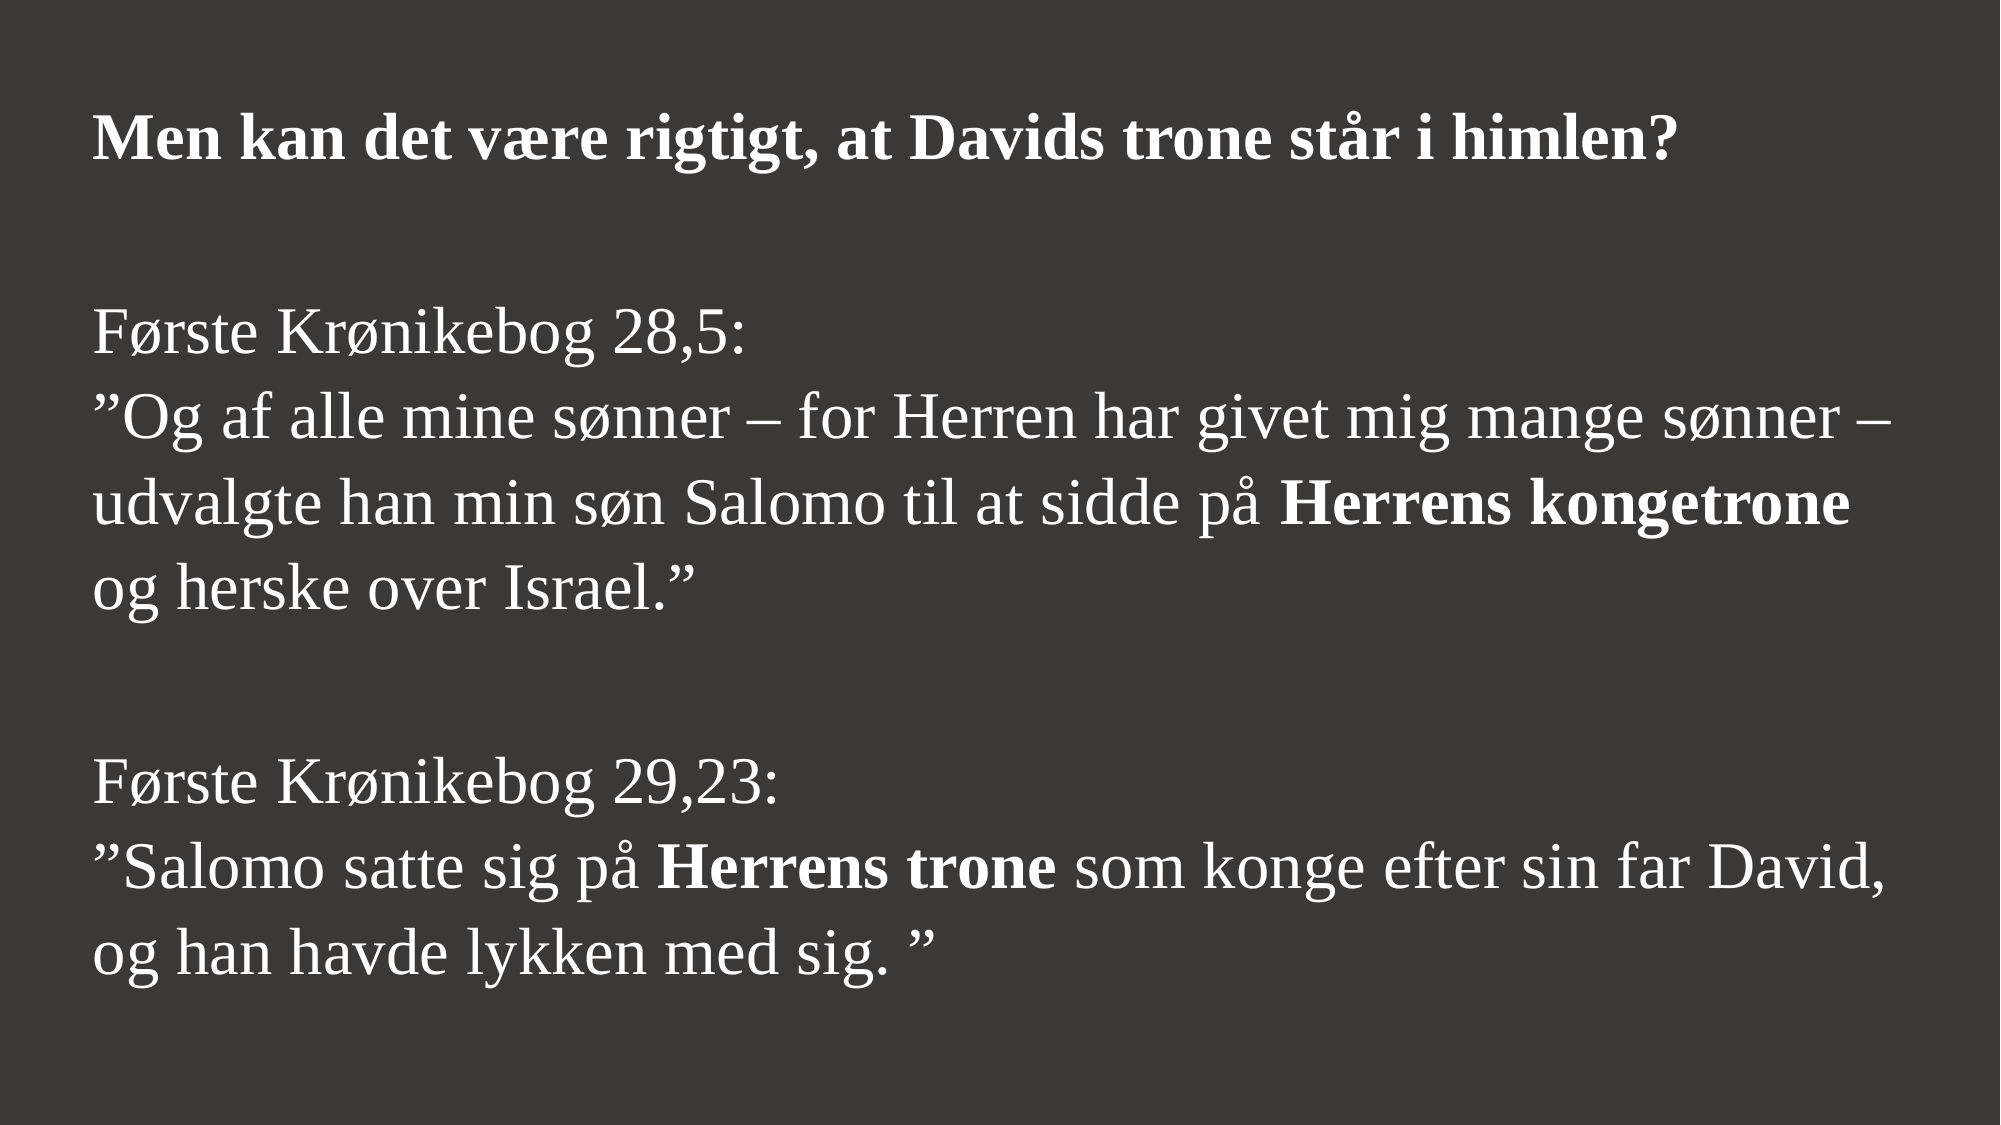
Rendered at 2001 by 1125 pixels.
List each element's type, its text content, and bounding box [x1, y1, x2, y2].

text_box Men kan det være rigtigt, at Davids trone står i himlen? Første Krønikebog 28,5: ”Og af alle mine sønner – for Herren har givet mig mange sønner – udvalgte han min søn Salomo til at sidde på Herrens kongetrone og herske over Israel.” Første Krønikebog 29,23: ”Salomo satte sig på Herrens trone som konge efter sin far David, og han havde lykken med sig. ” [78, 79, 1947, 995]
